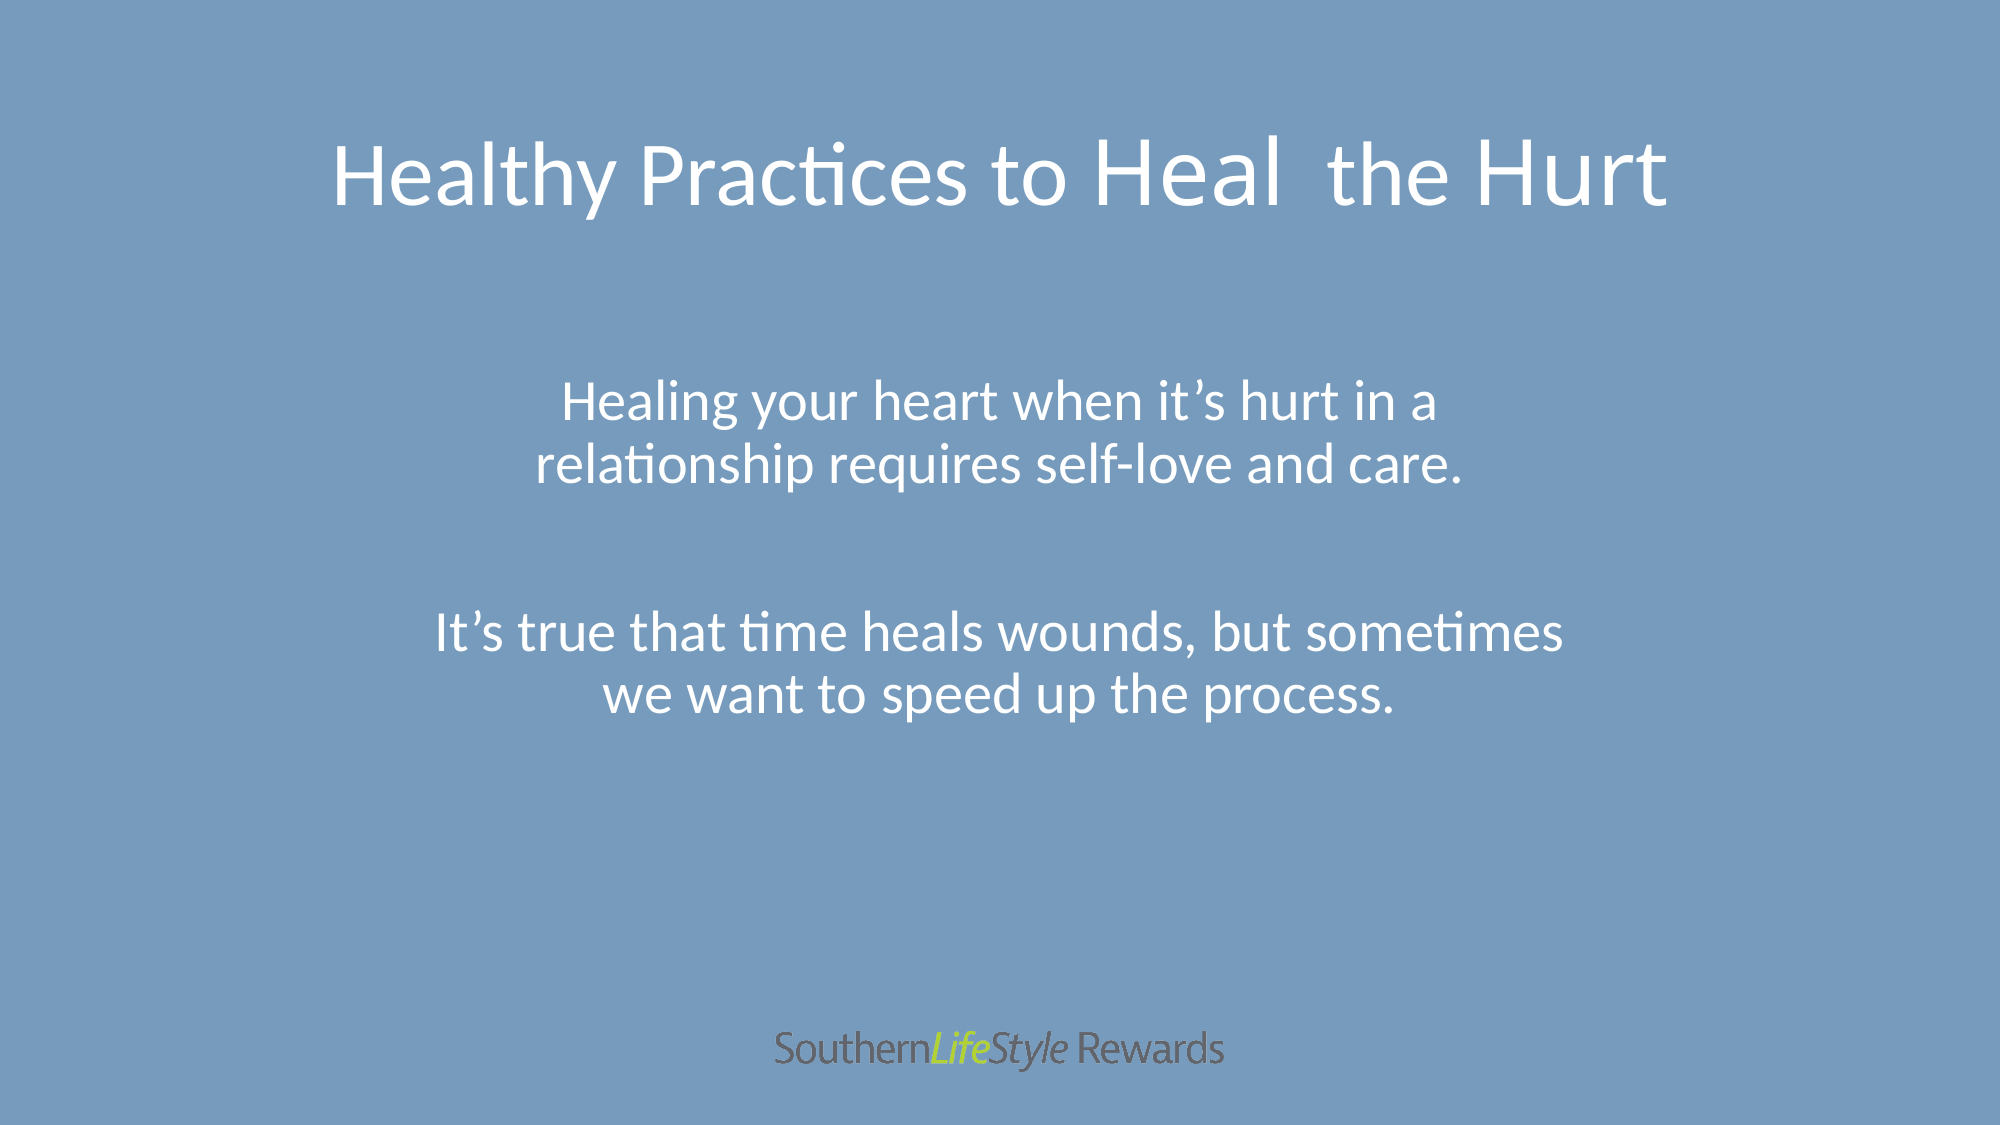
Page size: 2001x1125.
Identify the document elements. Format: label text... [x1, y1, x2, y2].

list Healing your heart when it’s hurt in a relationship requires self-love and care. It’s true that time heals wounds, but sometimes we want to speed up the process. [409, 363, 1591, 762]
picture [772, 1025, 1228, 1075]
title Healthy Practices to Heal the Hurt [248, 66, 1752, 285]
